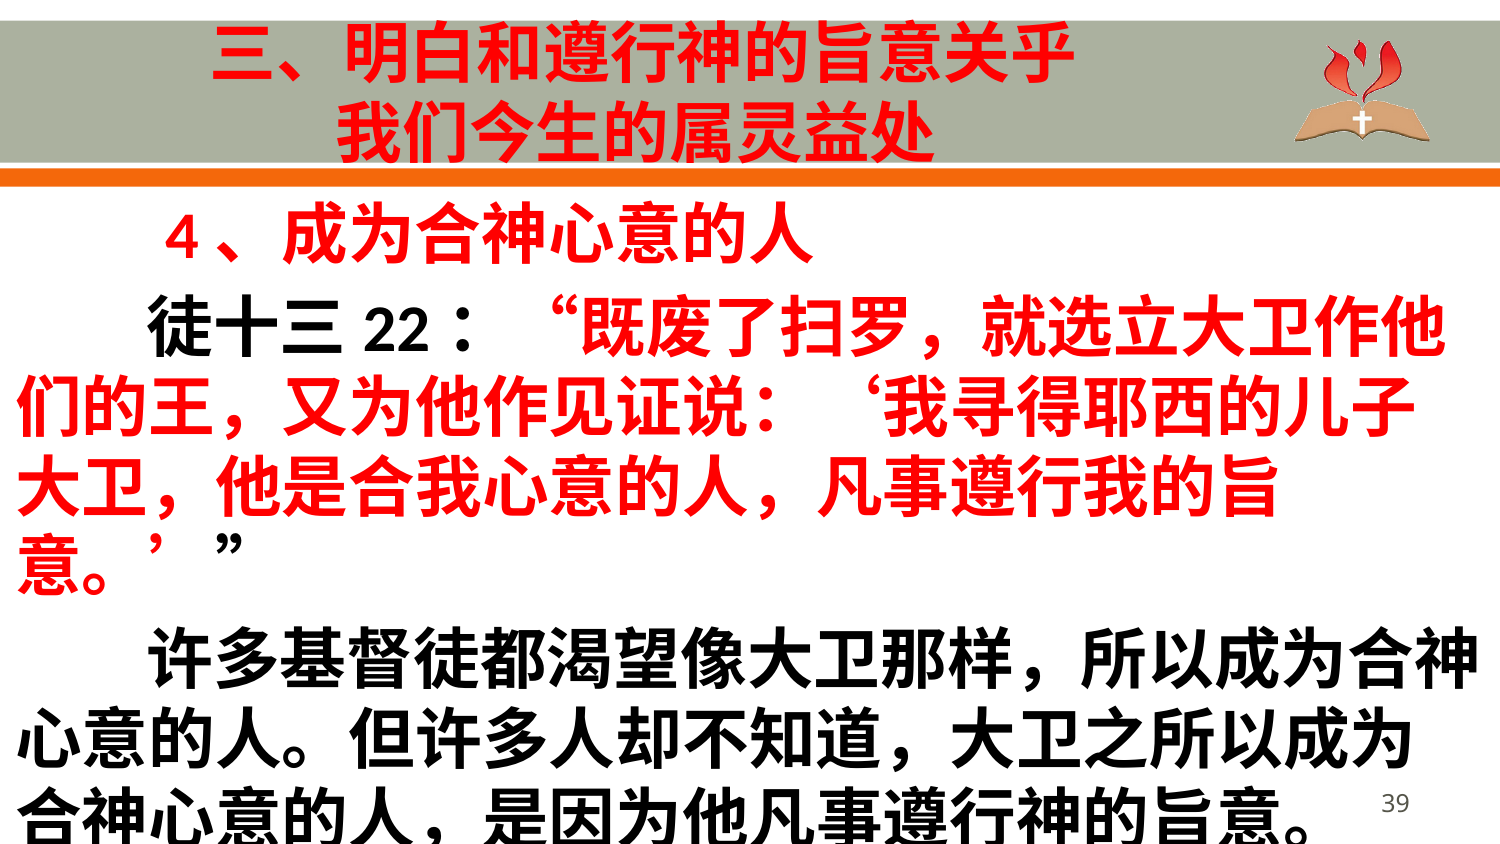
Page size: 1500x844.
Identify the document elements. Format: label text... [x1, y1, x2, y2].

picture [1289, 35, 1434, 144]
list 4、成为合神心意的人 徒十三22：“既废了扫罗，就选立大卫作他们的王，又为他作见证说：‘我寻得耶西的儿子大卫，他是合我心意的人，凡事遵行我的旨意。’” 许多基督徒都渴望像大卫那样，所以成为合神心意的人。但许多人却不知道，大卫之所以成为合神心意的人，是因为他凡事遵行神的旨意。 [0, 184, 1498, 844]
title 三、明白和遵行神的旨意关乎 我们今生的属灵益处 [0, 22, 1288, 160]
slide_number 39 [1074, 782, 1425, 827]
